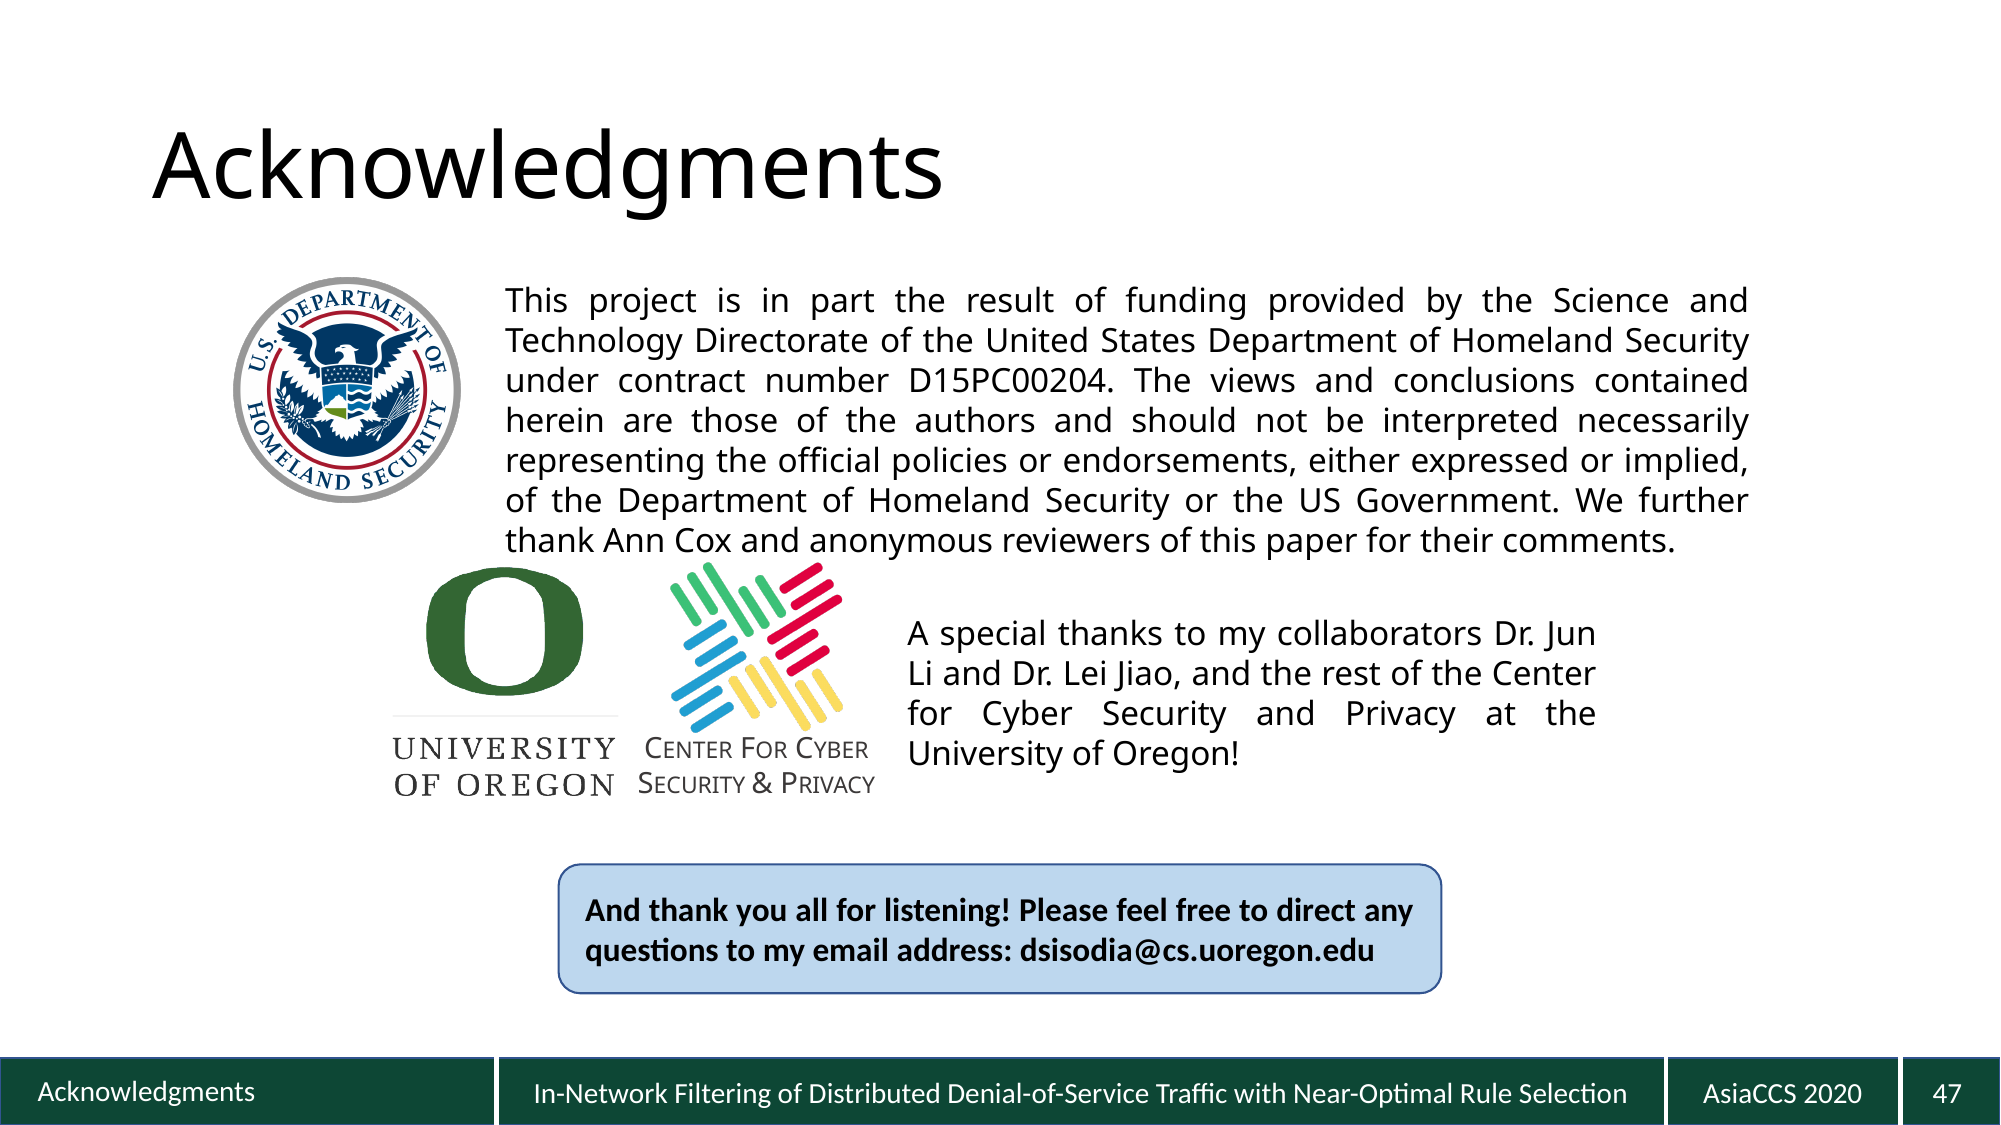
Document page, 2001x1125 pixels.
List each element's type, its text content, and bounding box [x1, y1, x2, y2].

title Acknowledgments [137, 59, 1863, 278]
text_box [233, 271, 1767, 530]
text_box [0, 1057, 494, 1125]
text_box AsiaCCS 2020 [1685, 1066, 1881, 1117]
text_box [557, 863, 1443, 995]
text_box And thank you all for listening! Please feel free to direct any questions to my email address: dsisodia@cs.uoregon.edu [570, 880, 1430, 976]
text_box [1668, 1057, 1898, 1061]
slide_number 47 [1527, 1061, 1664, 1122]
text_box [1903, 1057, 2000, 1125]
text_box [387, 550, 1613, 849]
text_box Acknowledgments [22, 1065, 494, 1116]
text_box [499, 1057, 1664, 1125]
text_box In-Network Filtering of Distributed Denial-of-Service Traffic with Near-Optimal Rule Selection [517, 1066, 1645, 1117]
slide_number 47 [1668, 1061, 1898, 1122]
slide_number 47 [1903, 1061, 1978, 1122]
